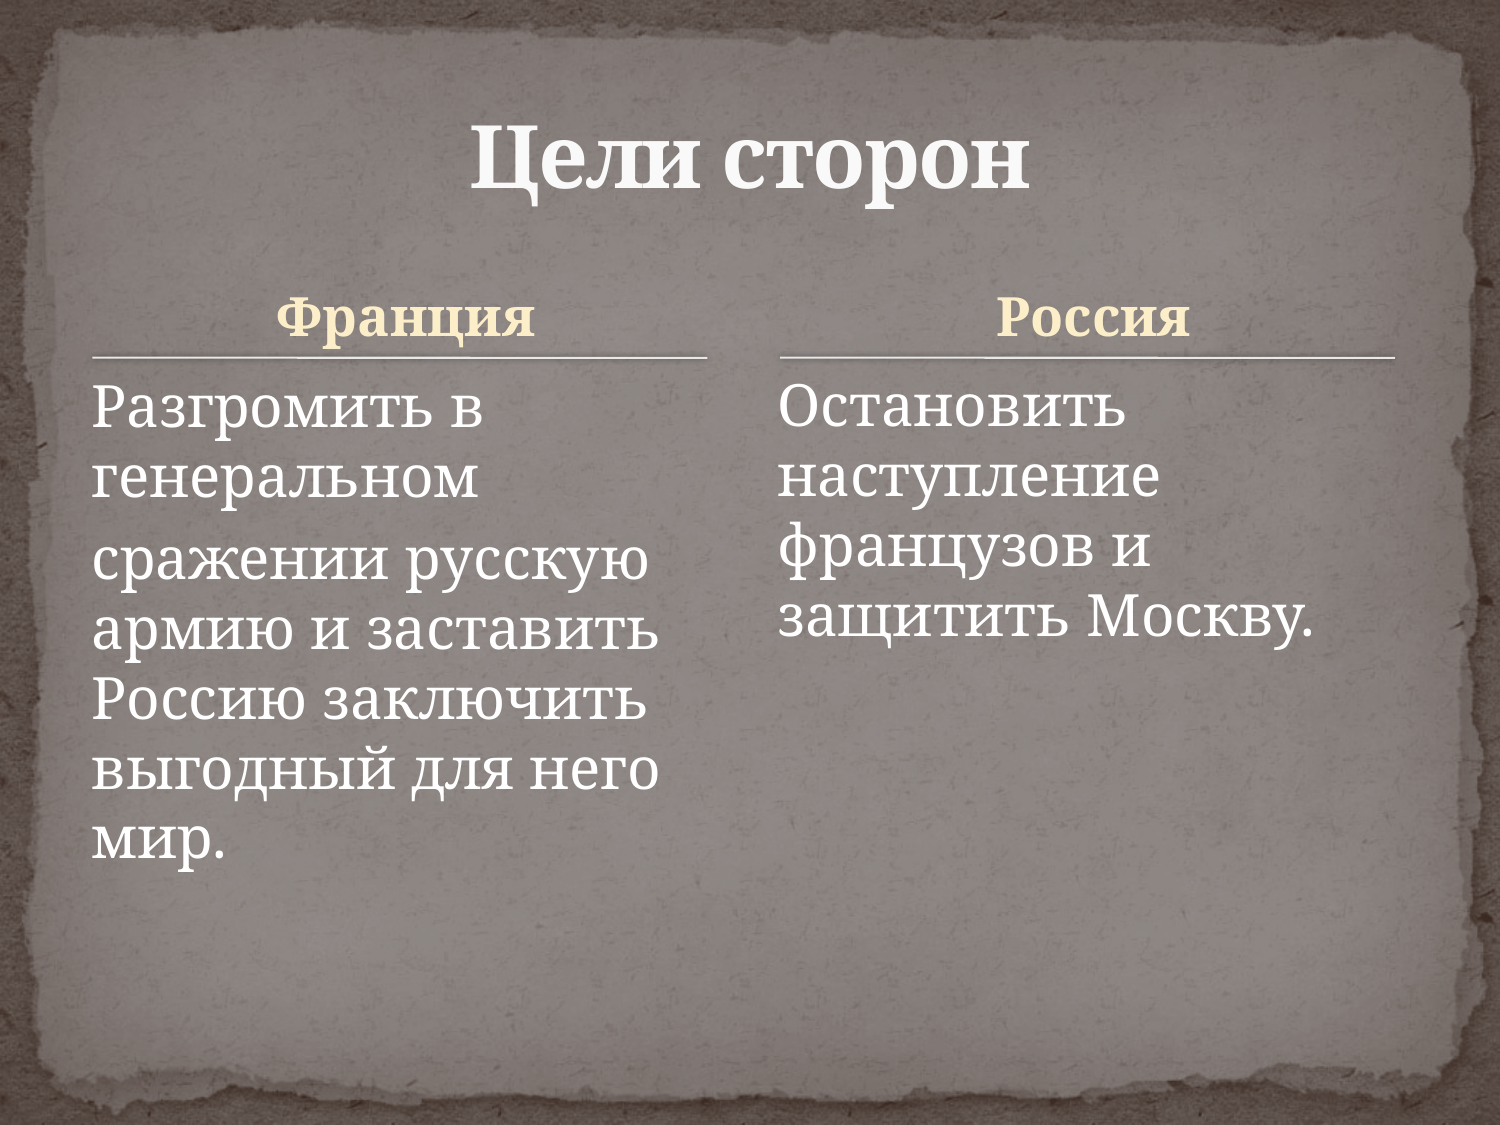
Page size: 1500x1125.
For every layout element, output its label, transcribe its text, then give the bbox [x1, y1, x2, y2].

list Россия [760, 228, 1427, 357]
title Цели сторон [74, 25, 1425, 213]
list Разгромить в генеральном сражении русскую армию и заставить Россию заключить выгодный для него мир. [76, 361, 740, 1004]
list Остановить наступление французов и защитить Москву. [762, 361, 1426, 1004]
list Франция [73, 228, 740, 357]
